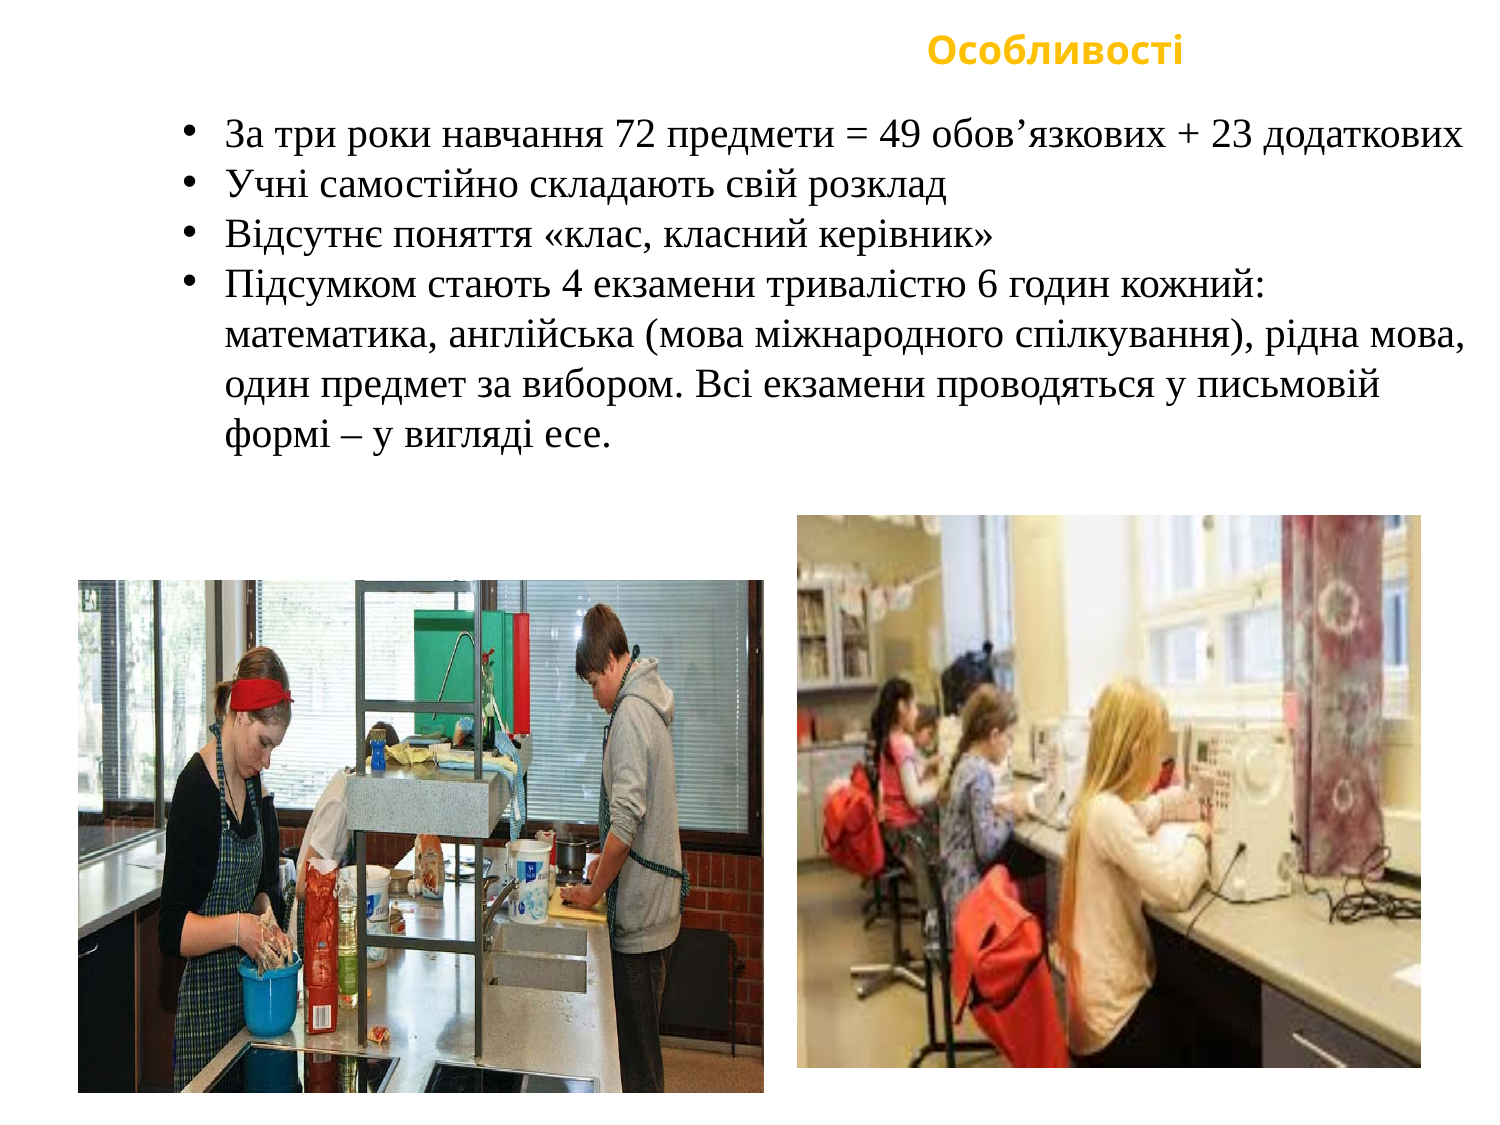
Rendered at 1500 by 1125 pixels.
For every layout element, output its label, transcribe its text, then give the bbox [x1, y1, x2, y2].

picture [78, 580, 765, 1094]
text_box За три роки навчання 72 предмети = 49 обов’язкових + 23 додаткових Учні самостійно складають свій розклад Відсутнє поняття «клас, класний керівник» Підсумком стають 4 екзамени тривалістю 6 годин кожний: математика, англійська (мова міжнародного спілкування), рідна мова, один предмет за вибором. Всі екзамени проводяться у письмовій формі – у вигляді есе. [171, 99, 1483, 462]
picture [796, 514, 1421, 1069]
text_box Особливості [643, 27, 1467, 99]
